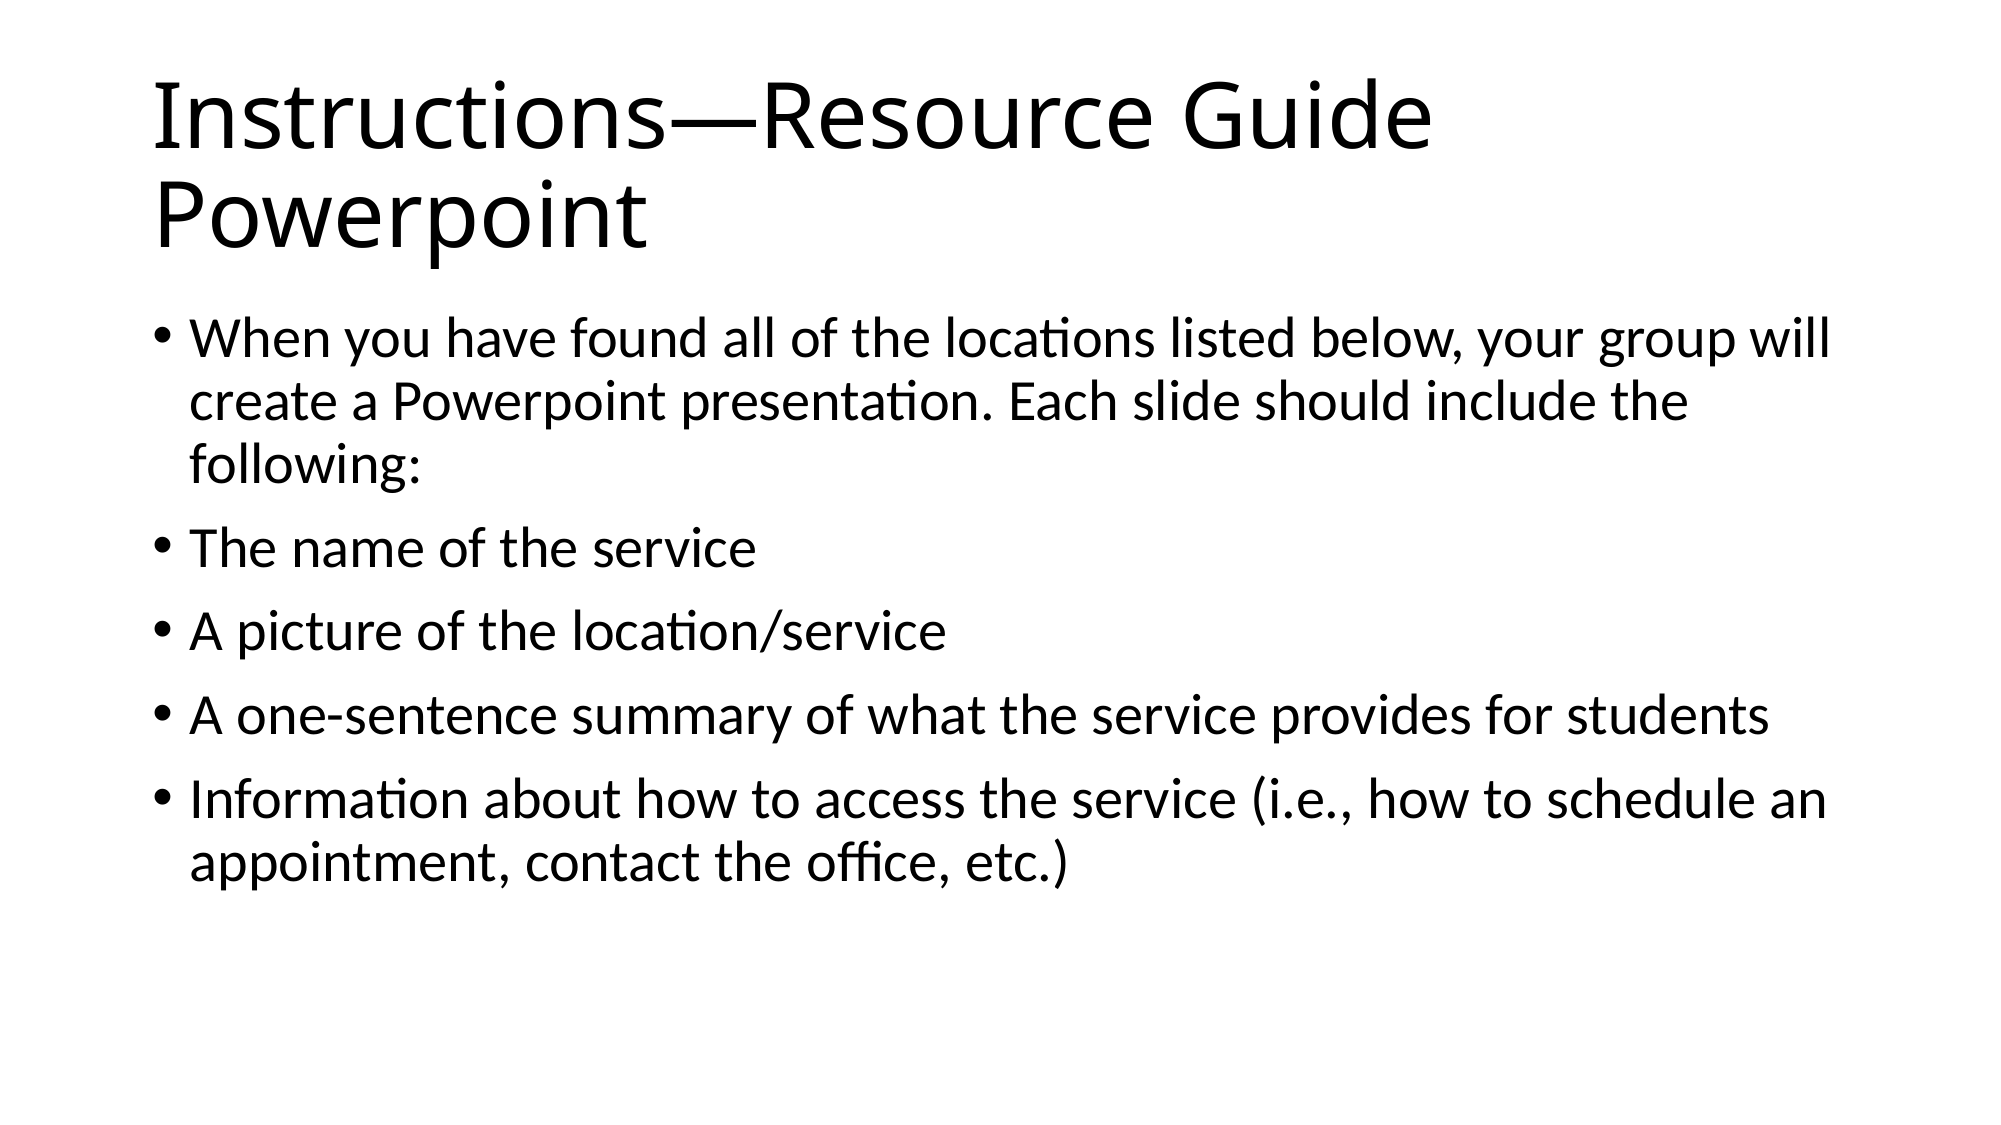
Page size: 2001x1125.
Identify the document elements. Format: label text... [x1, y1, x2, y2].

list When you have found all of the locations listed below, your group will create a Powerpoint presentation. Each slide should include the following: The name of the service A picture of the location/service A one-sentence summary of what the service provides for students Information about how to access the service (i.e., how to schedule an appointment, contact the office, etc.) [137, 299, 1863, 1014]
title Instructions—Resource Guide Powerpoint [137, 59, 1863, 278]
